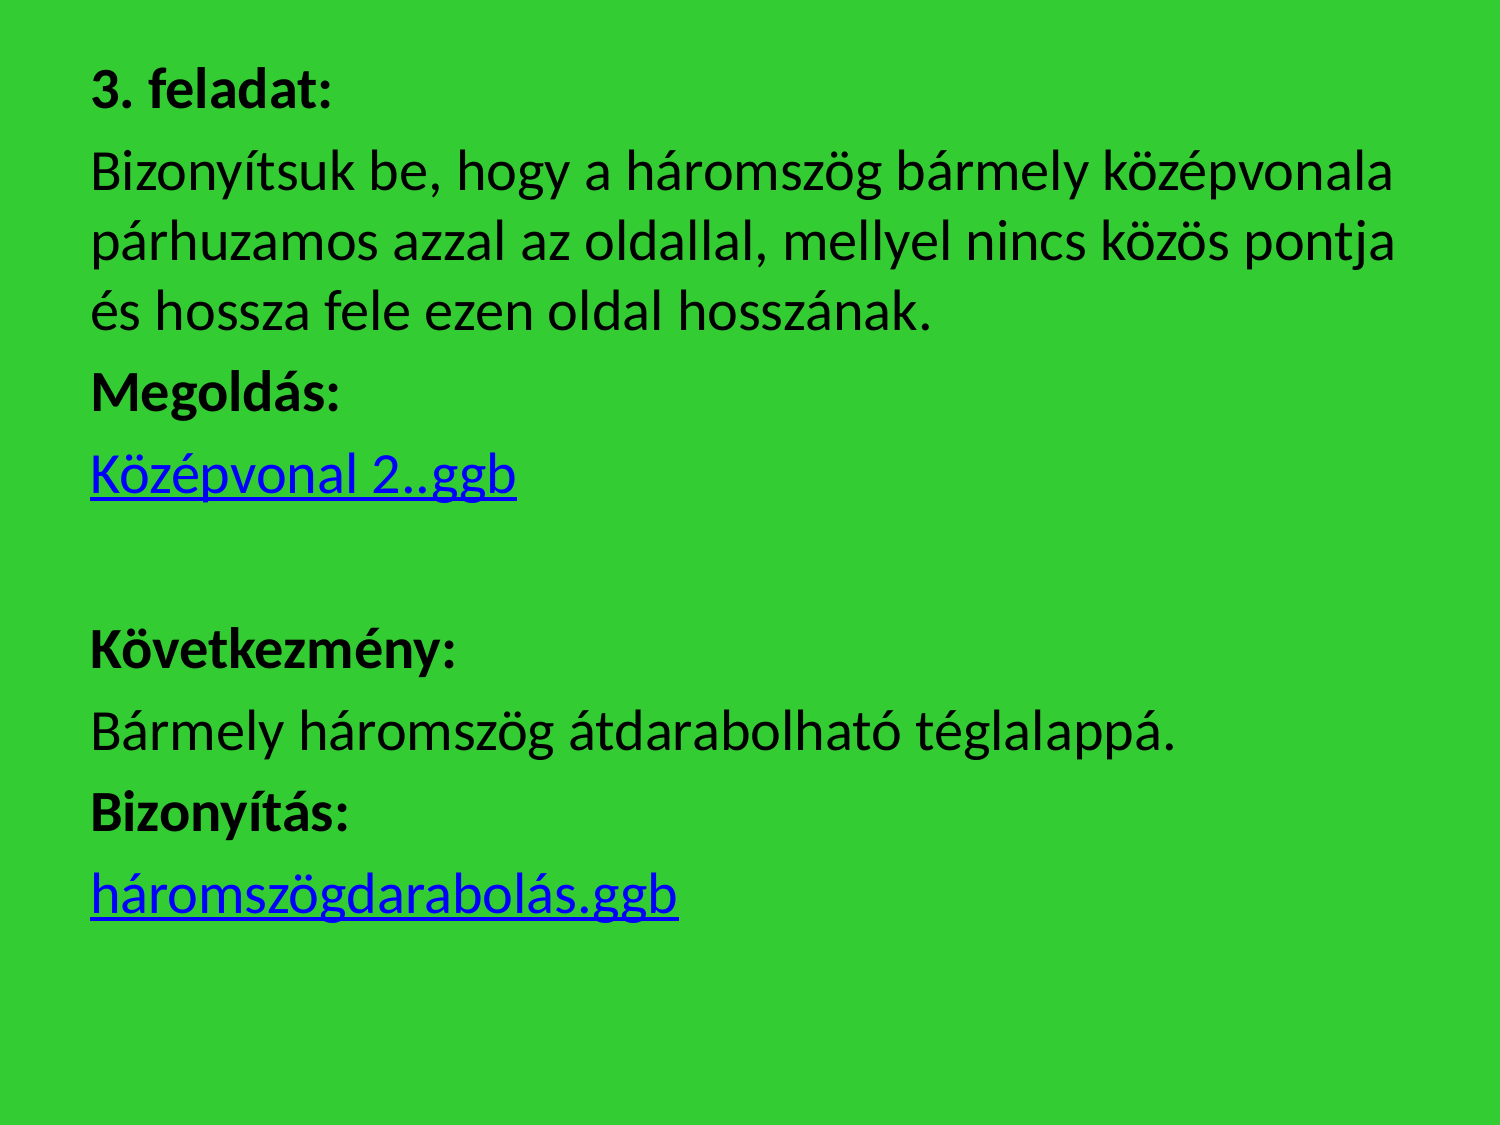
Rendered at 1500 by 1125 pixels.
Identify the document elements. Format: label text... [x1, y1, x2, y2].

list 3. feladat: Bizonyítsuk be, hogy a háromszög bármely középvonala párhuzamos azzal az oldallal, mellyel nincs közös pontja és hossza fele ezen oldal hosszának. Megoldás: Középvonal 2..ggb Következmény: Bármely háromszög átdarabolható téglalappá. Bizonyítás: háromszögdarabolás.ggb [75, 42, 1425, 1079]
